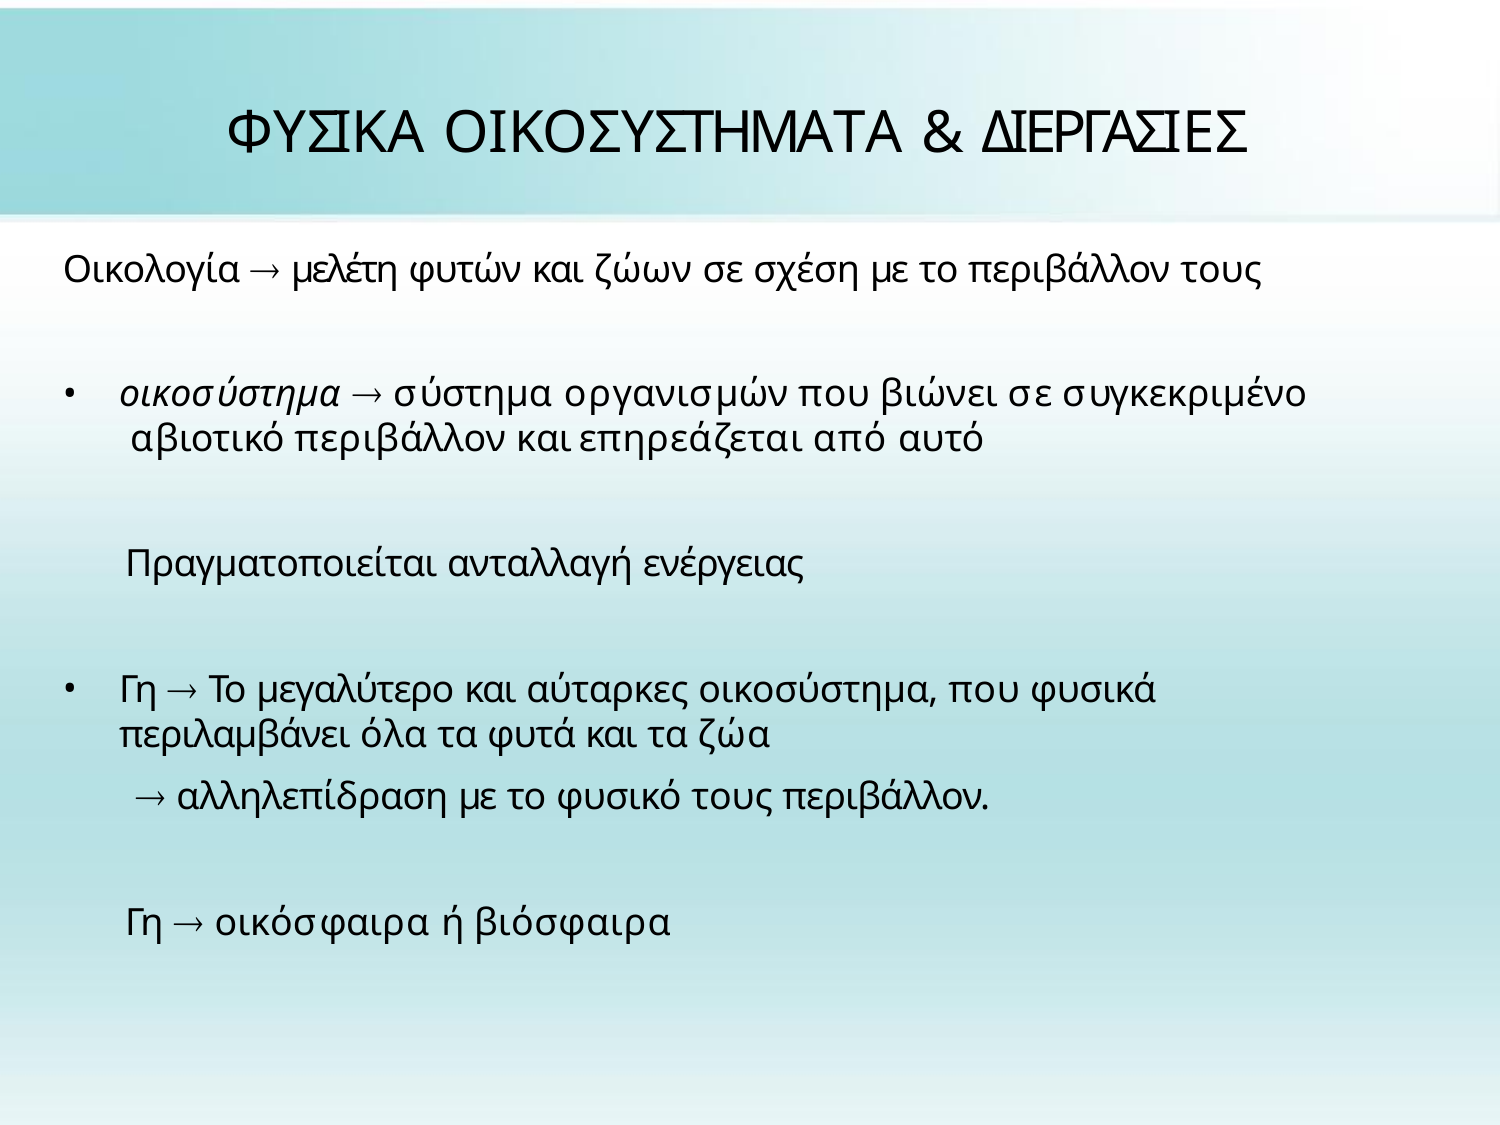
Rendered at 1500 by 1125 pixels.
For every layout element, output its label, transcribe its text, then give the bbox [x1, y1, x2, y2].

picture [0, 0, 1500, 1125]
title ΦΥΣΙΚΑ ΟΙΚΟΣΥΣΤΗΜΑΤΑ & ΔΙΕΡΓΑΣΙΕΣ [224, 92, 1292, 242]
text_box Οικολογία  μελέτη φυτών και ζώων σε σχέση με το περιβάλλον τους οικοσύστημα  σύστημα οργανισμών που βιώνει σε συγκεκριμένο αβιοτικό περιβάλλον και επηρεάζεται από αυτό Πραγματοποιείται ανταλλαγή ενέργειας Γη  Το μεγαλύτερο και αύταρκες οικοσύστημα, που φυσικά περιλαμβάνει όλα τα φυτά και τα ζώα  αλληλεπίδραση με το φυσικό τους περιβάλλον. Γη  οικόσφαιρα ή βιόσφαιρα [60, 242, 1319, 943]
